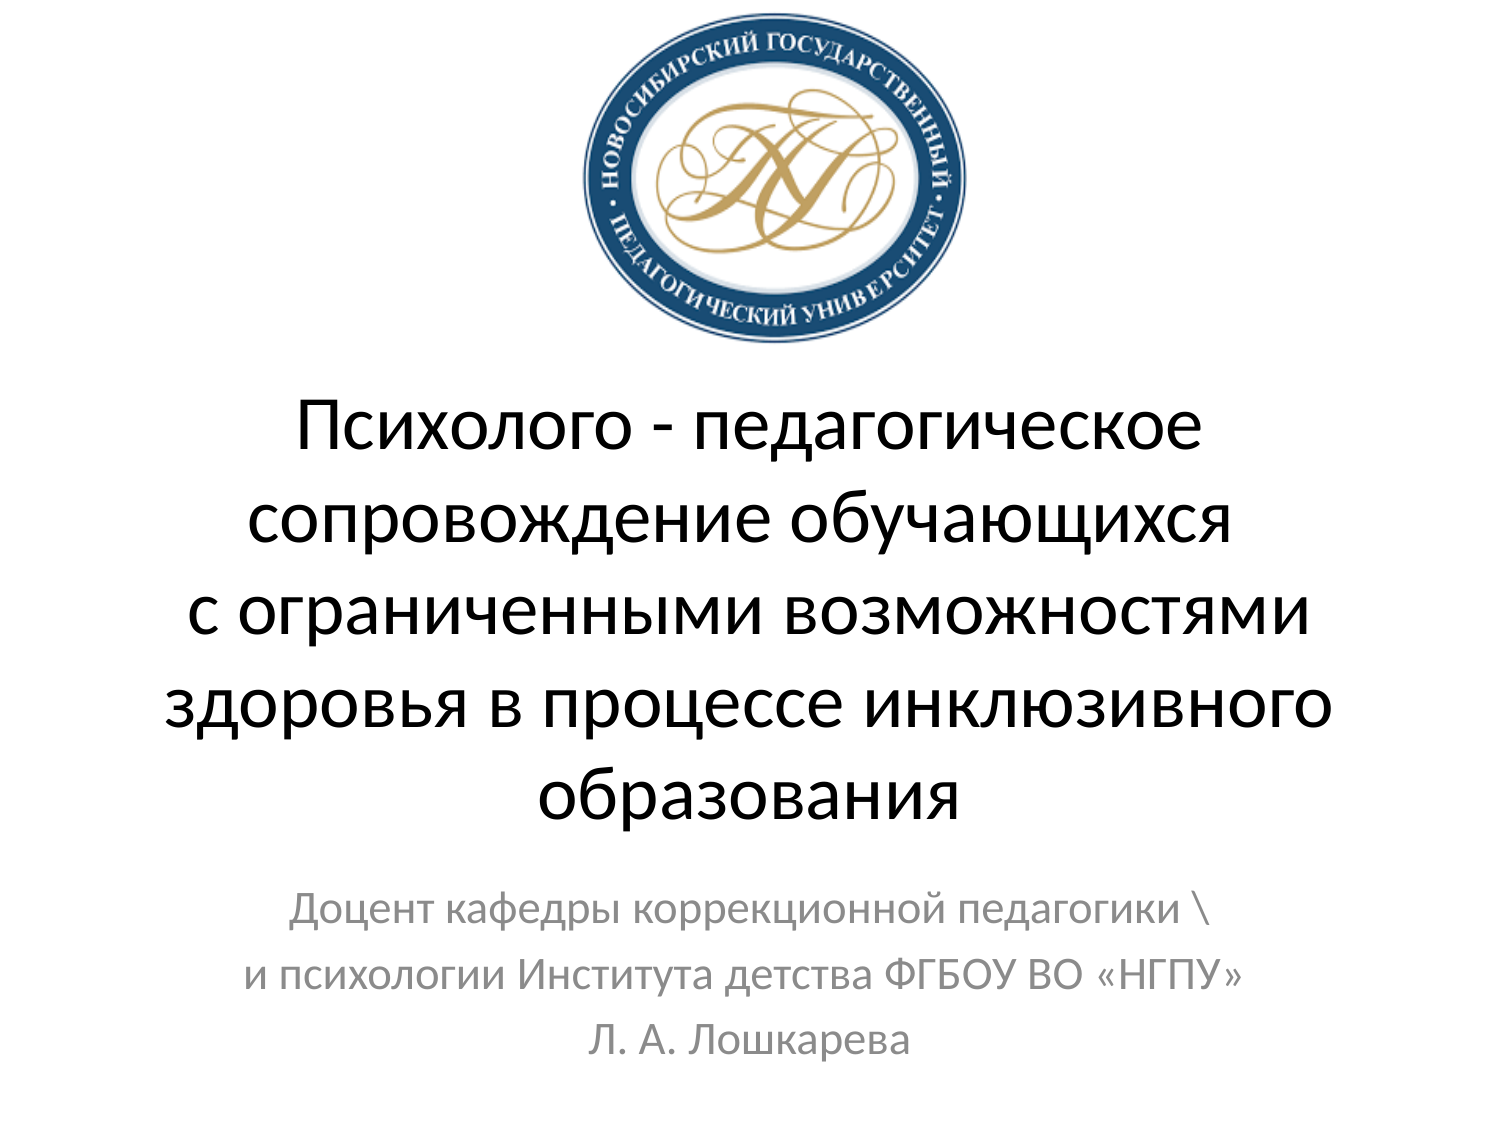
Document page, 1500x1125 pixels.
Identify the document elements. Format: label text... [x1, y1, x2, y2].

picture [572, 0, 978, 358]
title Психолого - педагогическое сопровождение обучающихся с ограниченными возможностями здоровья в процессе инклюзивного образования [112, 361, 1388, 846]
subtitle Доцент кафедры коррекционной педагогики \ и психологии Института детства ФГБОУ ВО «НГПУ» Л. А. Лошкарева [225, 869, 1275, 1094]
